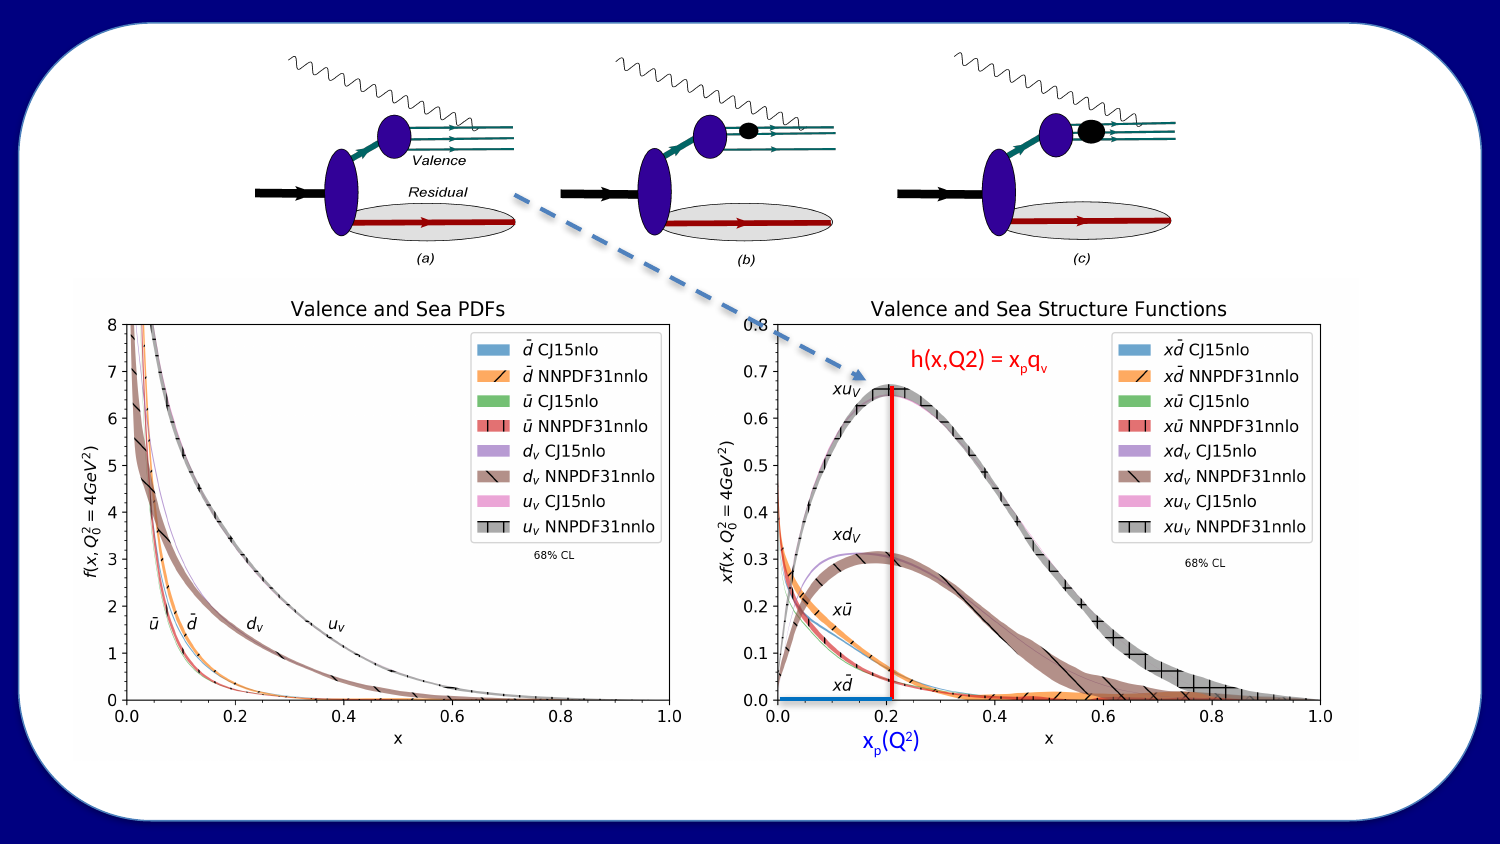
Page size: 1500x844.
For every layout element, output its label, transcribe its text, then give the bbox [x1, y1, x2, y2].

picture [73, 278, 1359, 761]
text_box ty [17, 22, 1483, 822]
picture [254, 52, 1178, 270]
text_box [514, 194, 867, 381]
